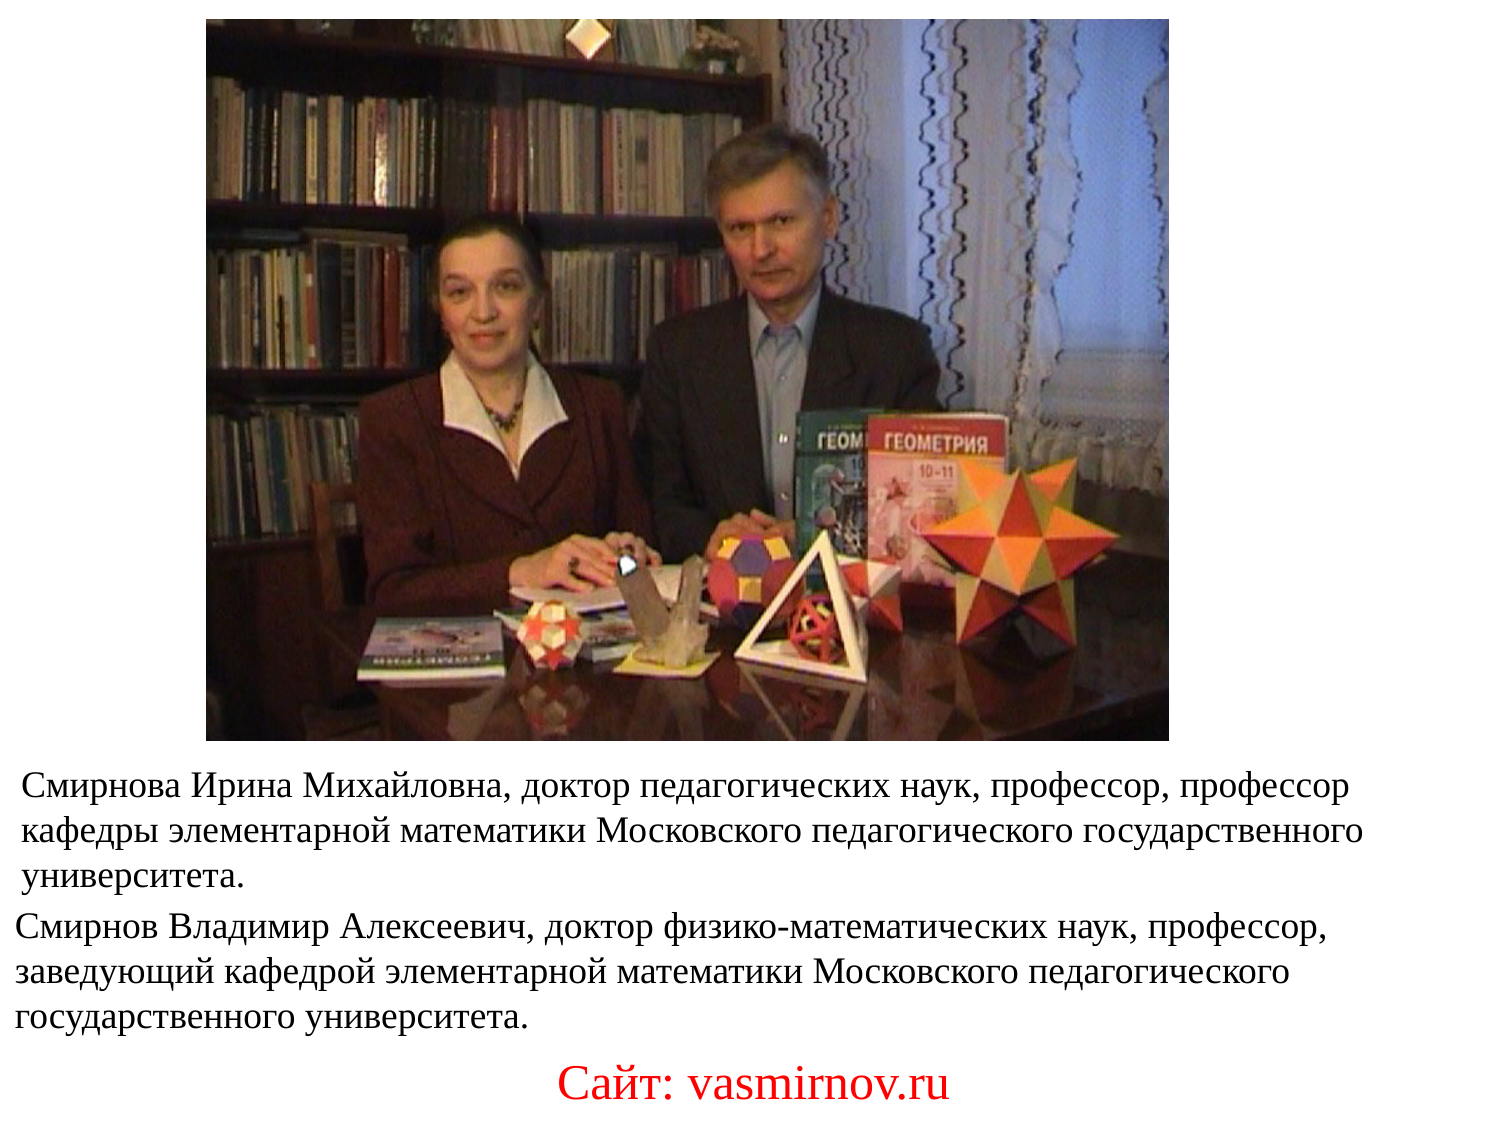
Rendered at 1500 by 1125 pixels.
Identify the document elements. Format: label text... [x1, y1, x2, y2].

text_box Сайт: vasmirnov.ru [7, 1041, 1500, 1117]
text_box Смирнов Владимир Алексеевич, доктор физико-математических наук, профессор, заведующий кафедрой элементарной математики Московского педагогического государственного университета. [0, 893, 1500, 1043]
picture [206, 18, 1169, 741]
text_box Смирнова Ирина Михайловна, доктор педагогических наук, профессор, профессор кафедры элементарной математики Московского педагогического государственного университета. [6, 752, 1500, 903]
